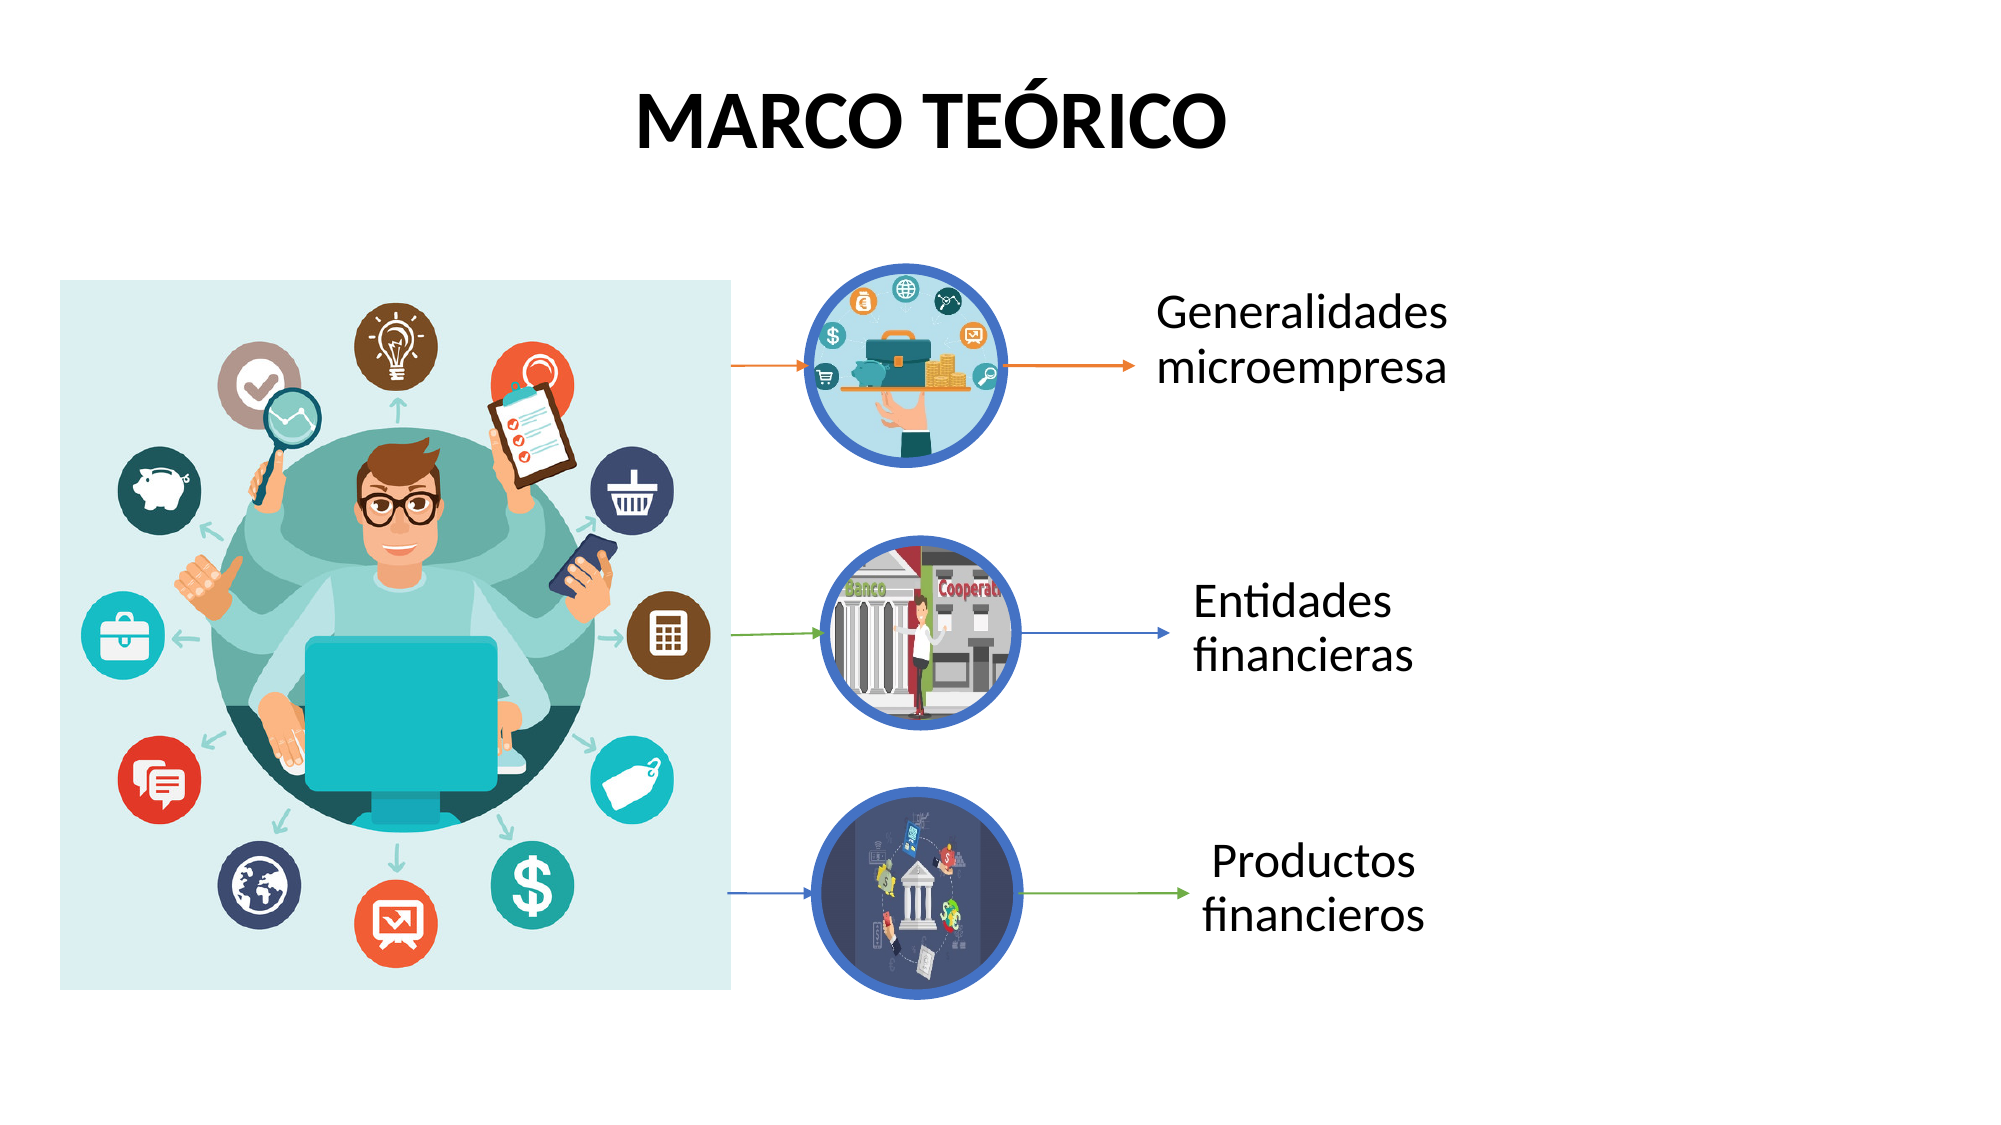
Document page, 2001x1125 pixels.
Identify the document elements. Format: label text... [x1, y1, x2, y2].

picture [59, 280, 732, 990]
title MARCO TEÓRICO [619, 63, 1351, 179]
picture [808, 268, 1004, 463]
picture [824, 540, 1017, 726]
picture [816, 791, 1019, 995]
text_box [586, 195, 1548, 980]
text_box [730, 632, 825, 636]
